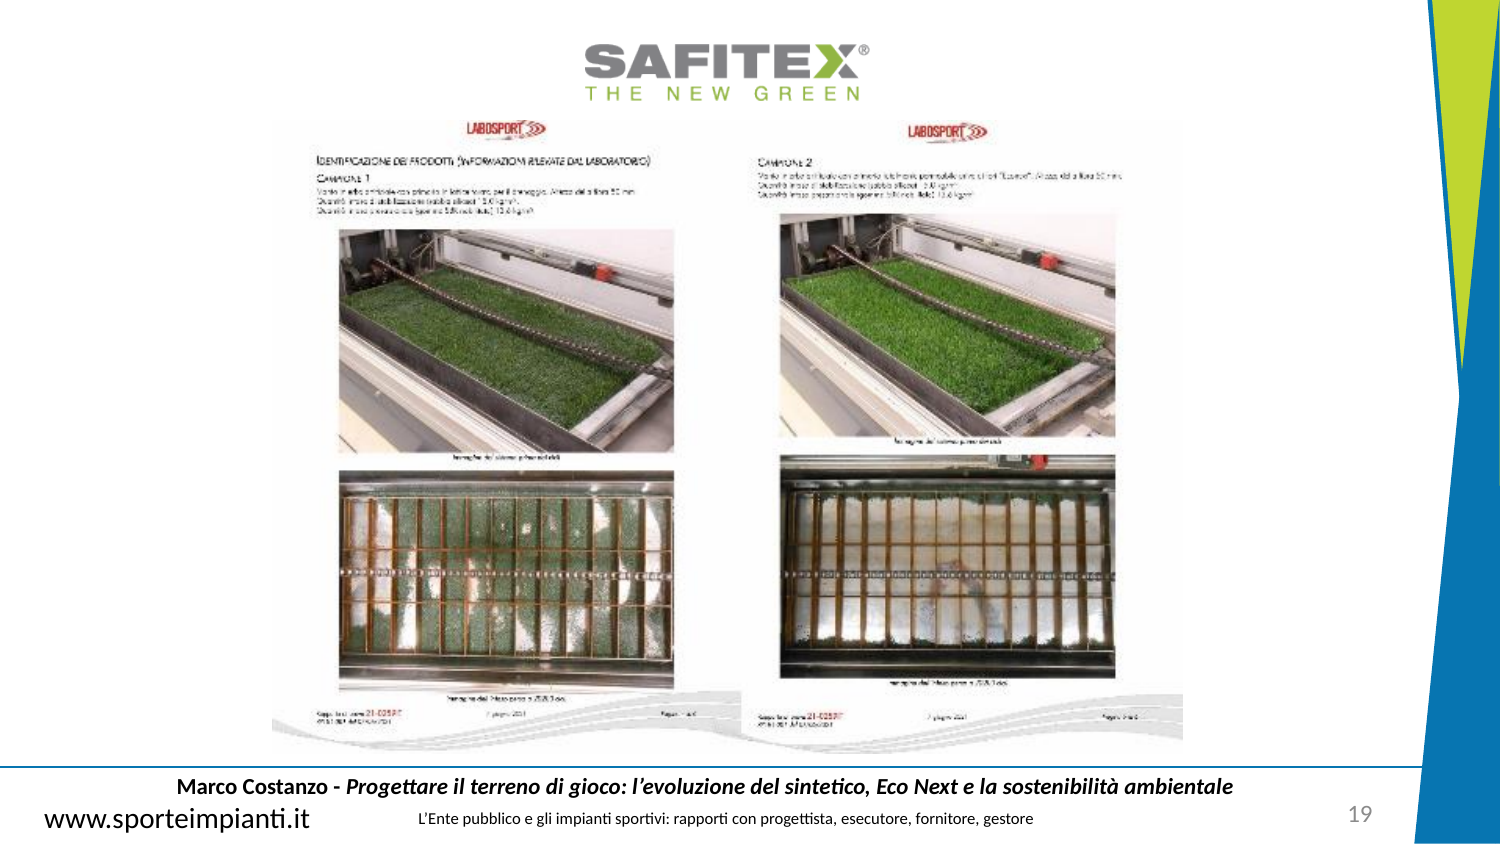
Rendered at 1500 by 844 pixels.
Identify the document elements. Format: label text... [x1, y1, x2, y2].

slide_number 19 [1281, 803, 1388, 836]
picture [272, 120, 1183, 755]
picture [585, 44, 870, 101]
text_box Marco Costanzo - Progettare il terreno di gioco: l’evoluzione del sintetico, Eco Next e la sostenibilità ambientale [0, 768, 1412, 803]
